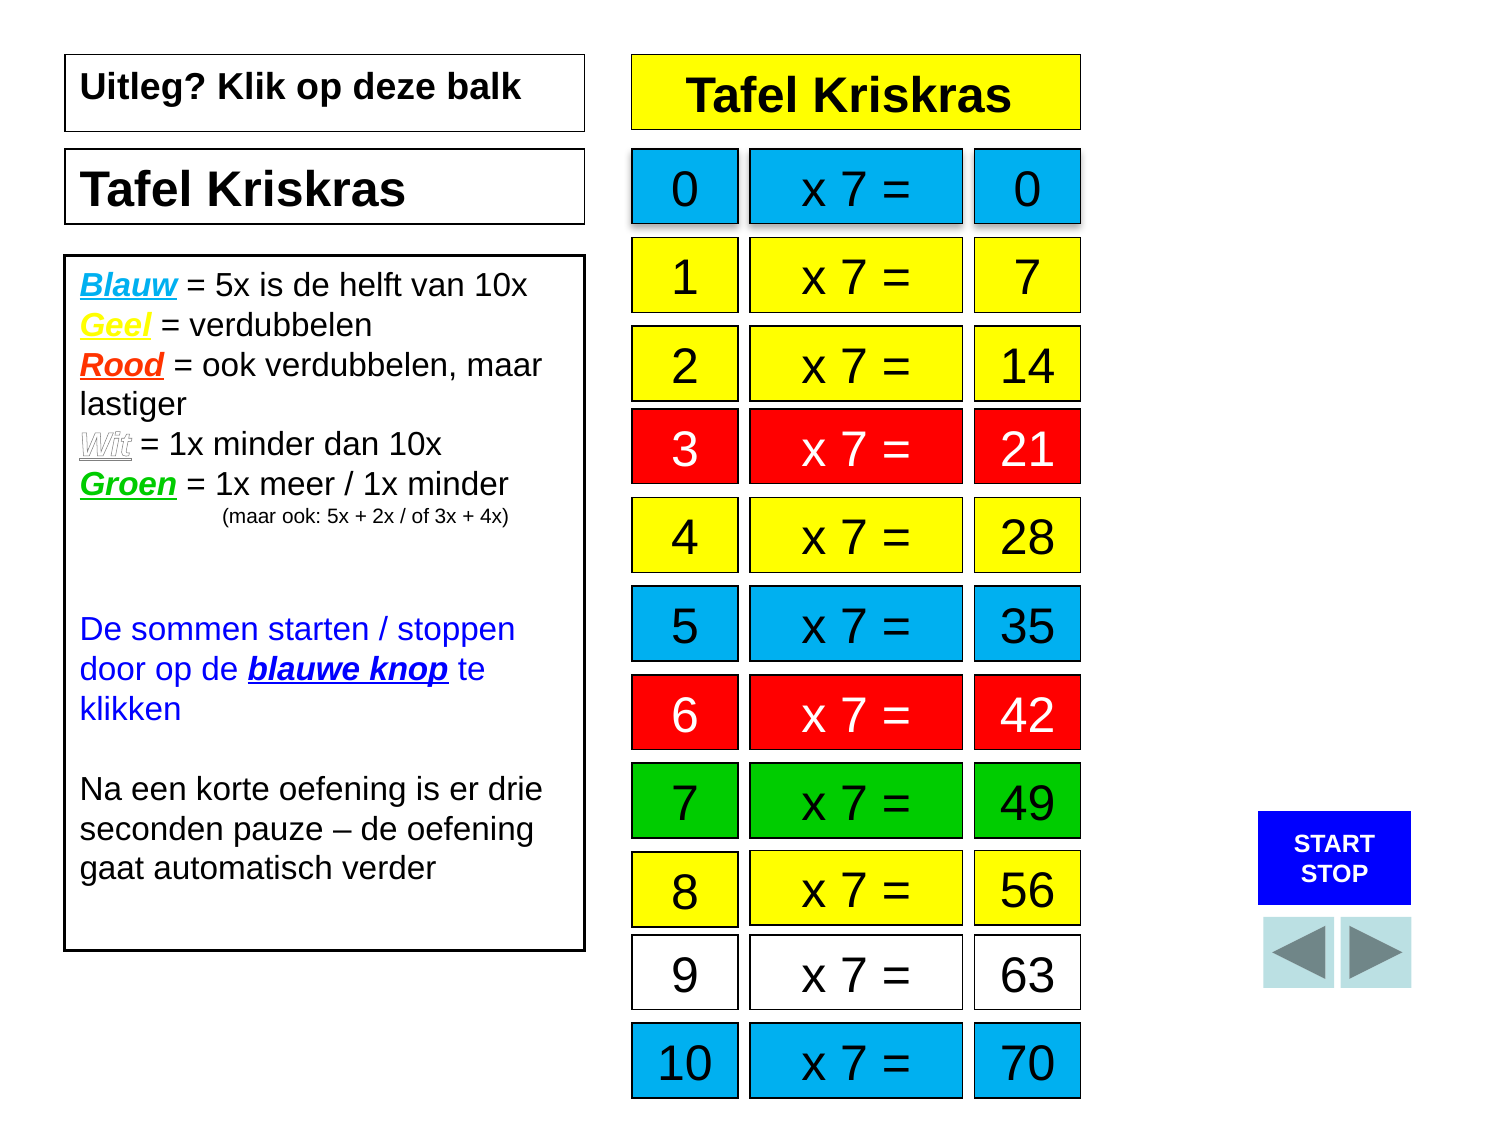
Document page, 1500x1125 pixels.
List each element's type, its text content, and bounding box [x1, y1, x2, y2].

text_box x 7 = [749, 850, 963, 926]
text_box 7 [631, 763, 738, 838]
text_box x 7 = [749, 148, 963, 224]
text_box [1263, 916, 1335, 988]
text_box 7 [974, 237, 1081, 313]
text_box 70 [974, 1023, 1081, 1098]
text_box 0 [631, 148, 738, 224]
text_box x 7 = [749, 326, 963, 401]
text_box 5 [631, 586, 738, 661]
text_box 63 [974, 934, 1081, 1010]
text_box 0 [974, 148, 1081, 224]
text_box Blauw = 5x is de helft van 10x Geel = verdubbelen Rood = ook verdubbelen, maar lastiger Wit = 1x minder dan 10x Groen = 1x meer / 1x minder (maar ook: 5x + 2x / of 3x + 4x) De sommen starten / stoppen door op de blauwe knop te klikken Na een korte oefening is er drie seconden pauze – de oefening gaat automatisch verder [64, 255, 585, 951]
text_box x 7 = [749, 237, 963, 313]
text_box 9 [631, 934, 738, 1010]
text_box 8 [631, 852, 738, 927]
text_box Tafel Kriskras [631, 54, 1081, 130]
text_box Uitleg? Klik op deze balk [64, 54, 585, 132]
text_box x 7 = [749, 408, 963, 484]
text_box 3 [631, 408, 738, 484]
text_box x 7 = [749, 934, 963, 1010]
text_box 56 [974, 850, 1081, 926]
text_box [1340, 916, 1412, 988]
text_box START STOP [1257, 810, 1412, 906]
text_box 10 [631, 1023, 738, 1098]
text_box 4 [631, 497, 738, 573]
text_box x 7 = [749, 1023, 963, 1098]
text_box 35 [974, 586, 1081, 661]
text_box x 7 = [749, 586, 963, 661]
text_box x 7 = [749, 763, 963, 838]
text_box 42 [974, 674, 1081, 750]
text_box 49 [974, 763, 1081, 838]
text_box Tafel Kriskras [64, 149, 585, 224]
text_box 1 [631, 237, 738, 313]
text_box x 7 = [749, 674, 963, 750]
text_box 14 [974, 326, 1081, 401]
text_box 28 [974, 497, 1081, 573]
text_box 2 [631, 326, 738, 401]
text_box 6 [631, 674, 738, 750]
text_box 21 [974, 408, 1081, 484]
text_box x 7 = [749, 497, 963, 573]
